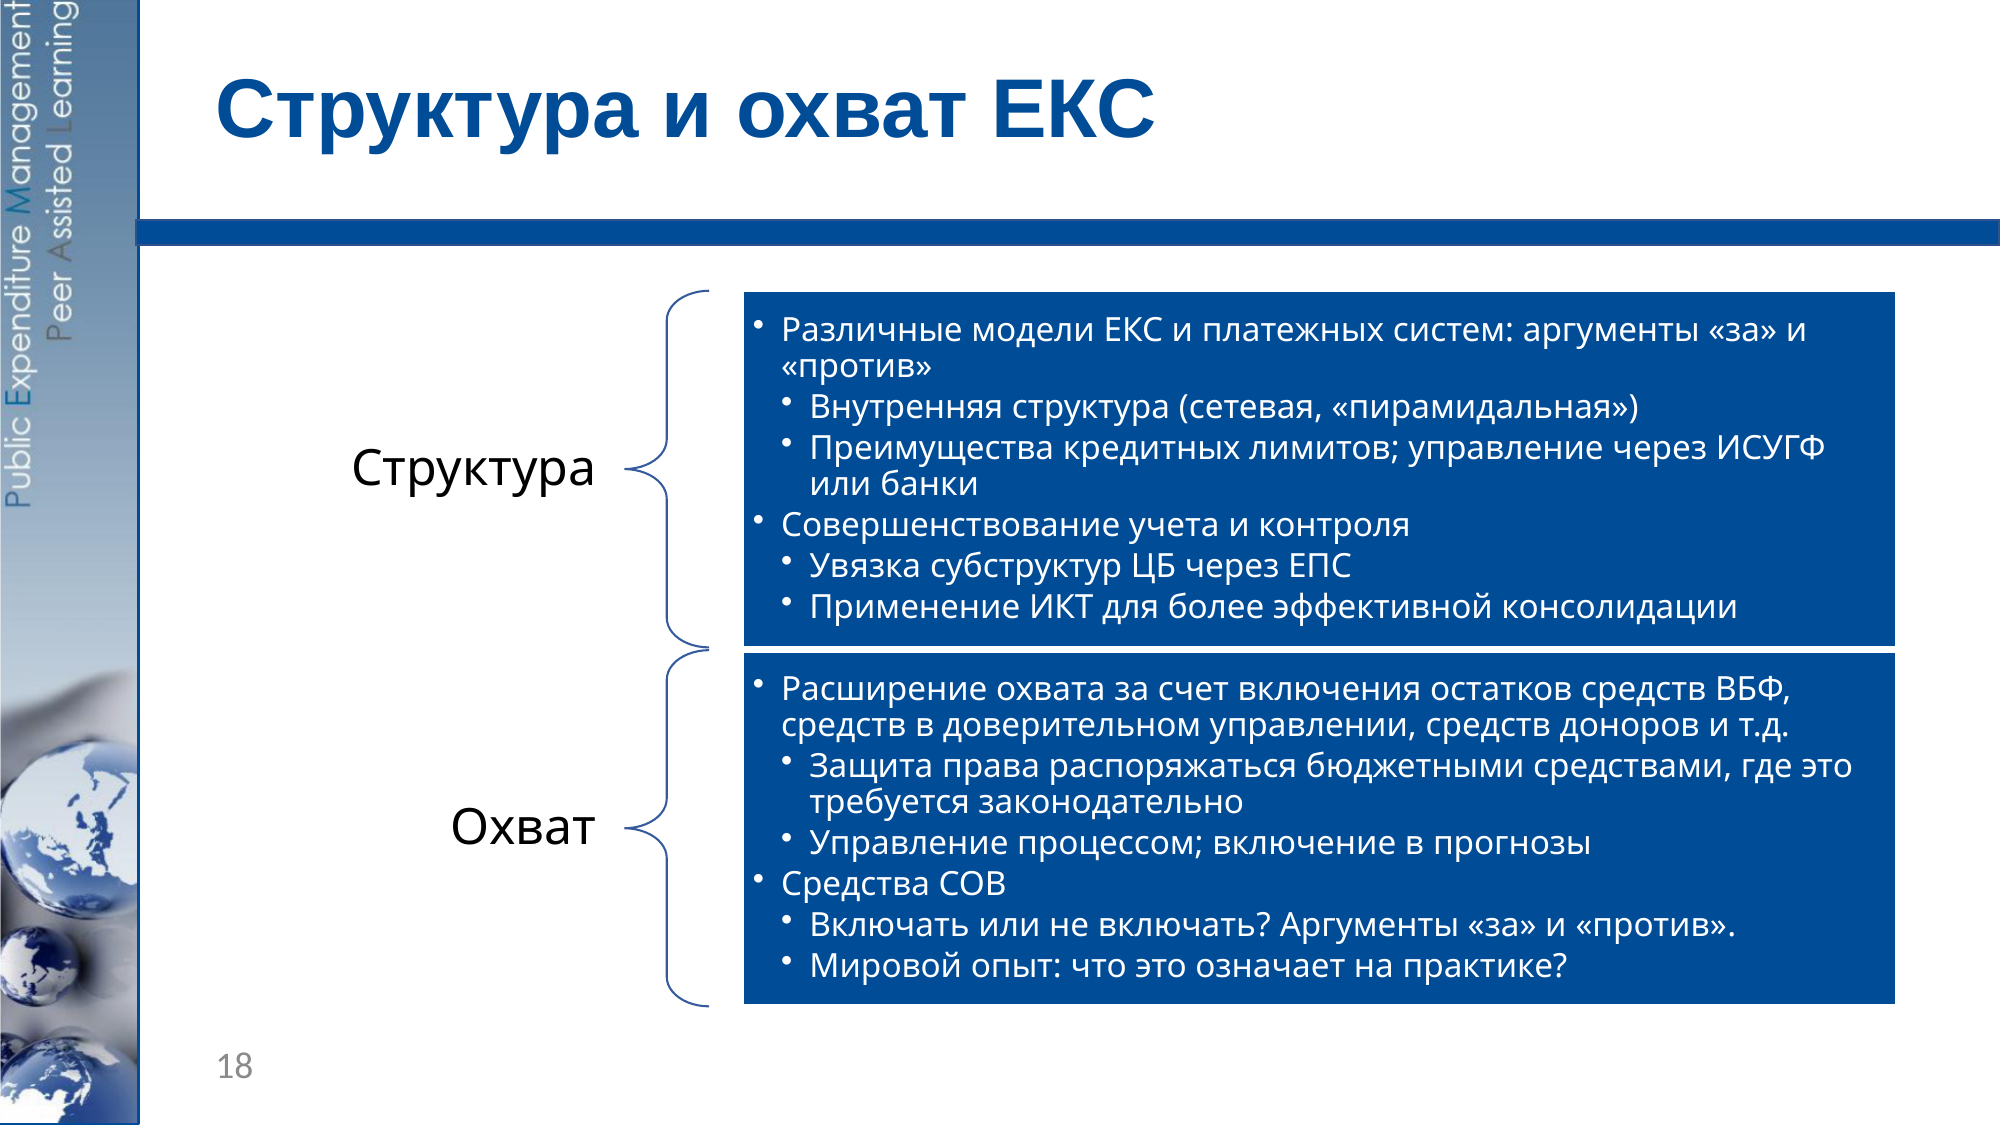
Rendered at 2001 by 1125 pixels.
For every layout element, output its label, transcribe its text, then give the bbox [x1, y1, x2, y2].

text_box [200, 290, 1897, 1007]
title Структура и охват ЕКС [200, 2, 1863, 220]
slide_number 18 [200, 1033, 651, 1093]
picture [0, 0, 2000, 1123]
